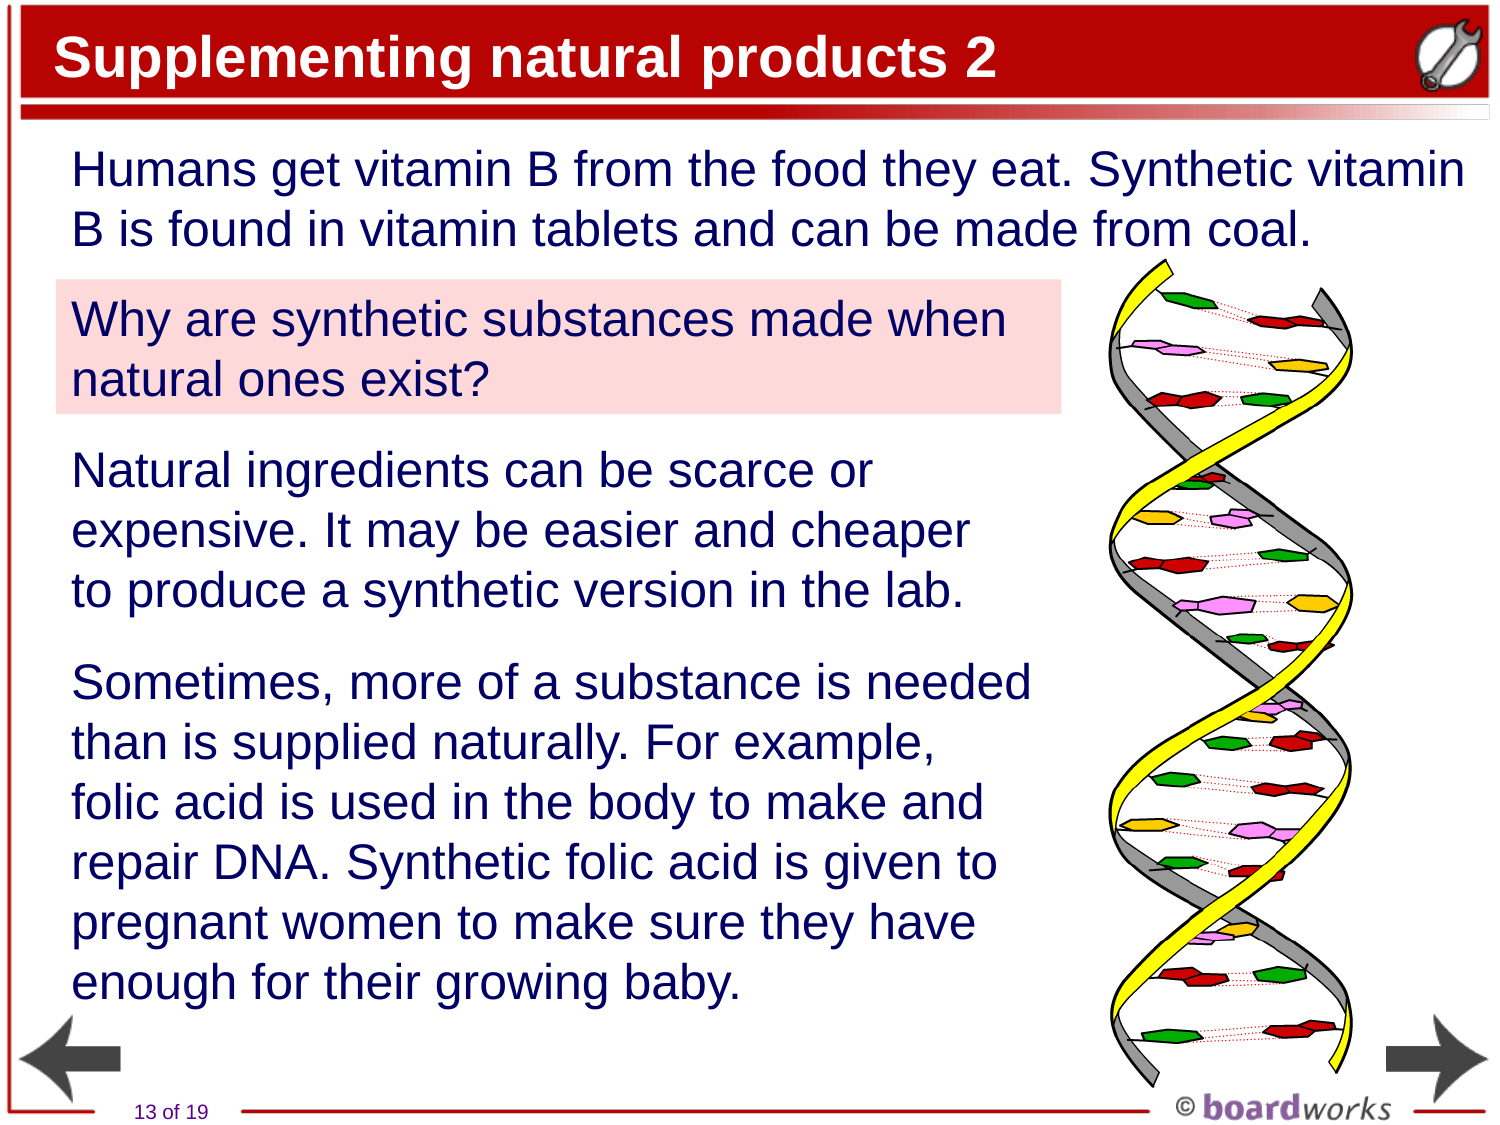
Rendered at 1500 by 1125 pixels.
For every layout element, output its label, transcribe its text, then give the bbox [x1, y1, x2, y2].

picture [0, 0, 1500, 1125]
text_box Natural ingredients can be scarce or expensive. It may be easier and cheaper to produce a synthetic version in the lab. [56, 430, 1017, 626]
text_box Why are synthetic substances made when natural ones exist? [56, 279, 1062, 415]
text_box Humans get vitamin B from the food they eat. Synthetic vitamin B is found in vitamin tablets and can be made from coal. [56, 128, 1500, 264]
text_box Sometimes, more of a substance is needed than is supplied naturally. For example, folic acid is used in the body to make and repair DNA. Synthetic folic acid is given to pregnant women to make sure they have enough for their growing baby. [56, 641, 1052, 1017]
title Supplementing natural products 2 [38, 8, 1308, 100]
